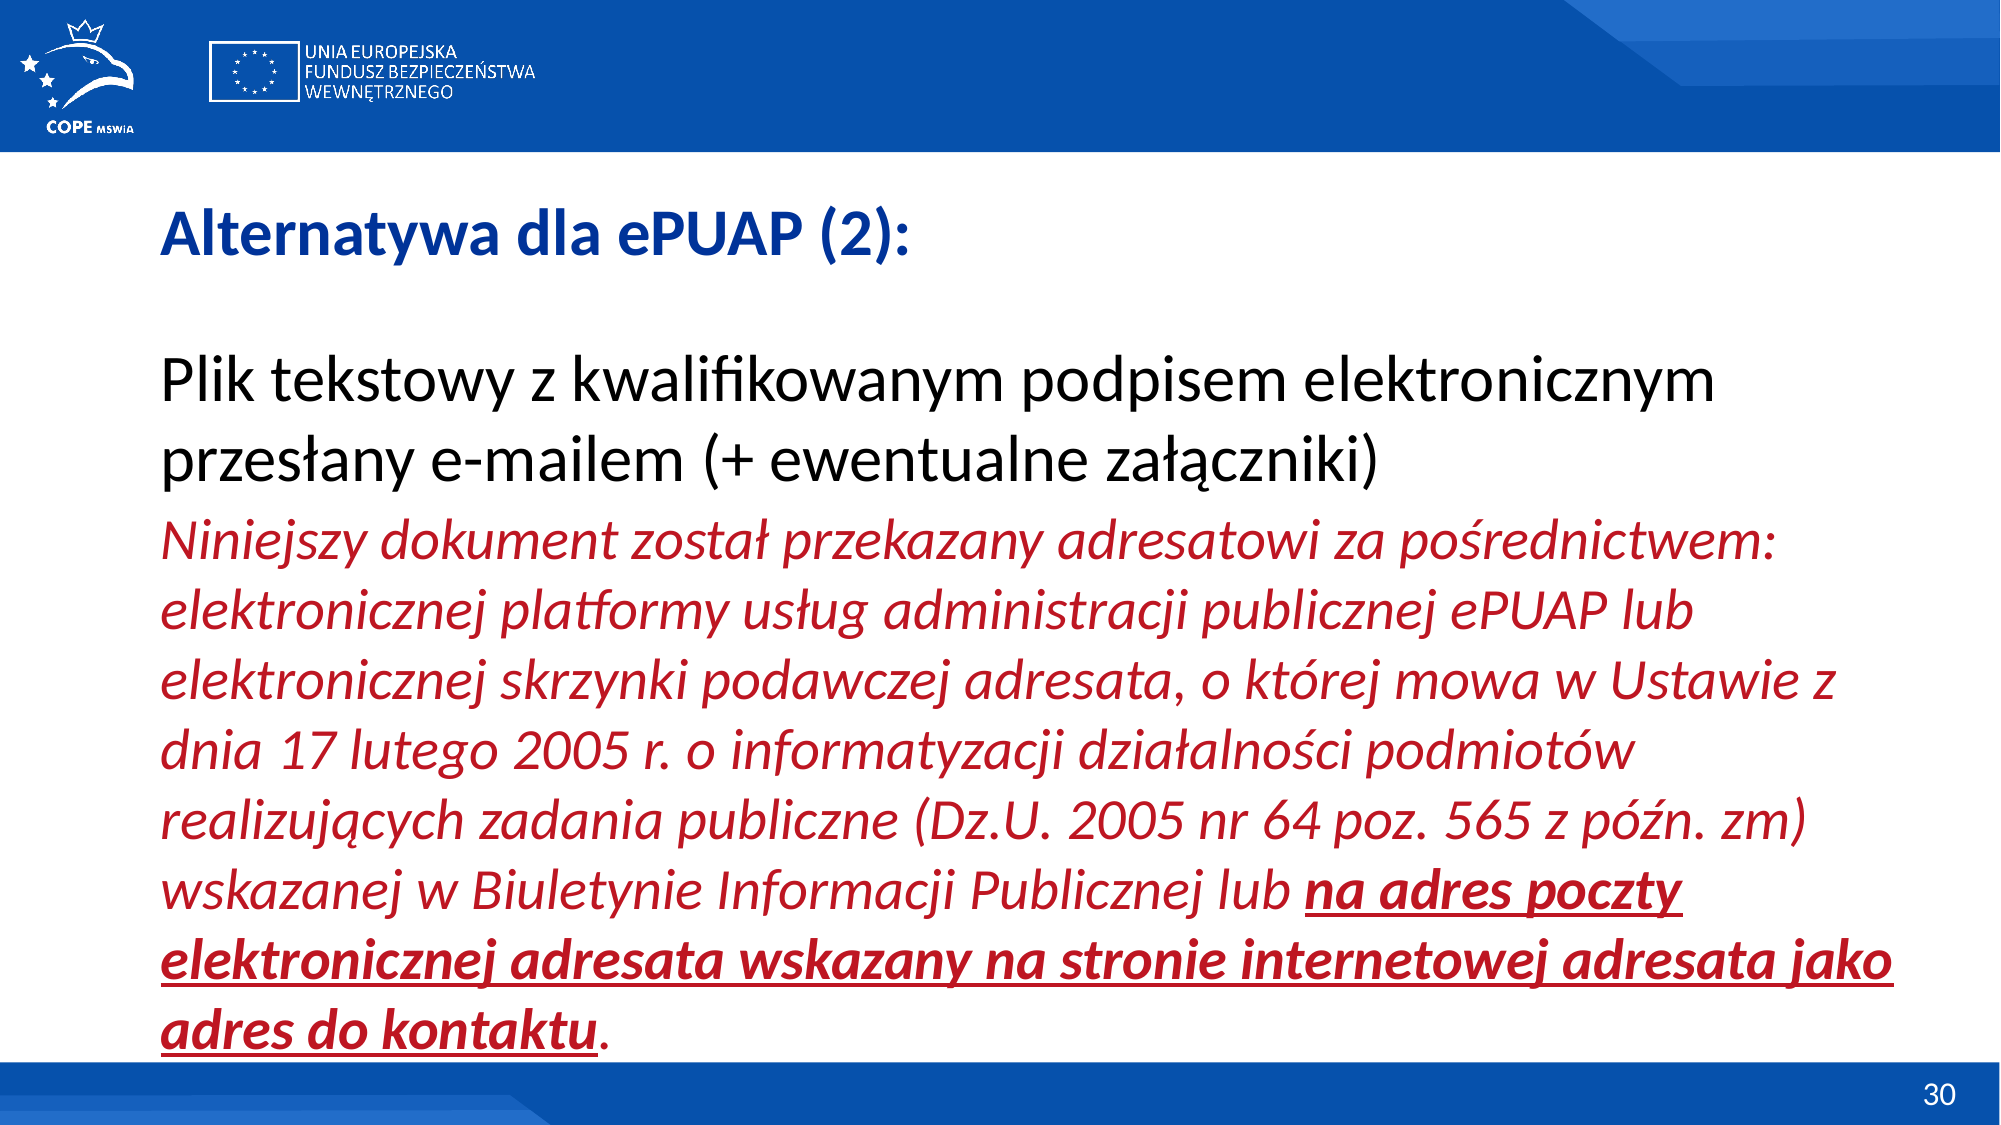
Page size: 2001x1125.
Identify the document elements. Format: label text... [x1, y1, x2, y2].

picture [209, 41, 535, 102]
picture [0, 0, 153, 152]
text_box Plik tekstowy z kwalifikowanym podpisem elektronicznym przesłany e-mailem (+ ewentualne załączniki) Niniejszy dokument został przekazany adresatowi za pośrednictwem: elektronicznej platformy usług administracji publicznej ePUAP lub elektronicznej skrzynki podawczej adresata, o której mowa w Ustawie z dnia 17 lutego 2005 r. o informatyzacji działalności podmiotów realizujących zadania publiczne (Dz.U. 2005 nr 64 poz. 565 z późn. zm) wskazanej w Biuletynie Informacji Publicznej lub na adres poczty elektronicznej adresata wskazany na stronie internetowej adresata jako adres do kontaktu. [145, 327, 1921, 1125]
slide_number 30 [1521, 1062, 1972, 1123]
text_box Alternatywa dla ePUAP (2): [145, 181, 1921, 276]
